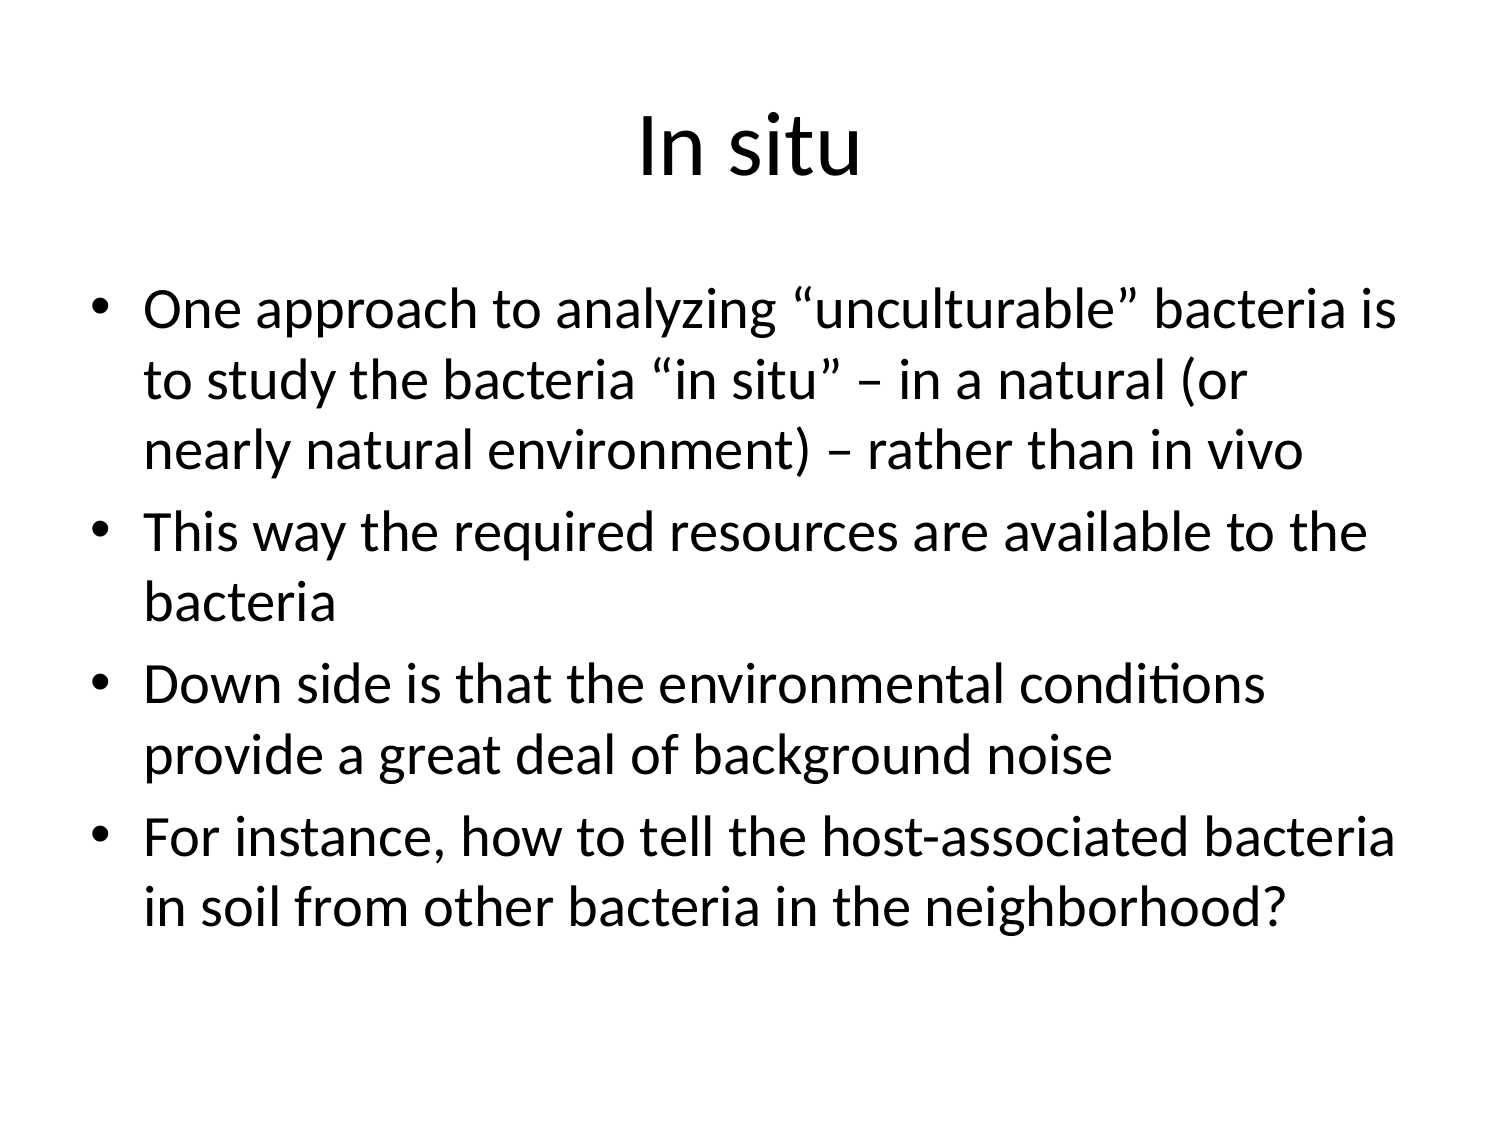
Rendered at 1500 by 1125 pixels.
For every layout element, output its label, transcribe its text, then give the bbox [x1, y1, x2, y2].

list One approach to analyzing “unculturable” bacteria is to study the bacteria “in situ” – in a natural (or nearly natural environment) – rather than in vivo This way the required resources are available to the bacteria Down side is that the environmental conditions provide a great deal of background noise For instance, how to tell the host-associated bacteria in soil from other bacteria in the neighborhood? [75, 262, 1425, 1005]
title In situ [75, 45, 1425, 233]
